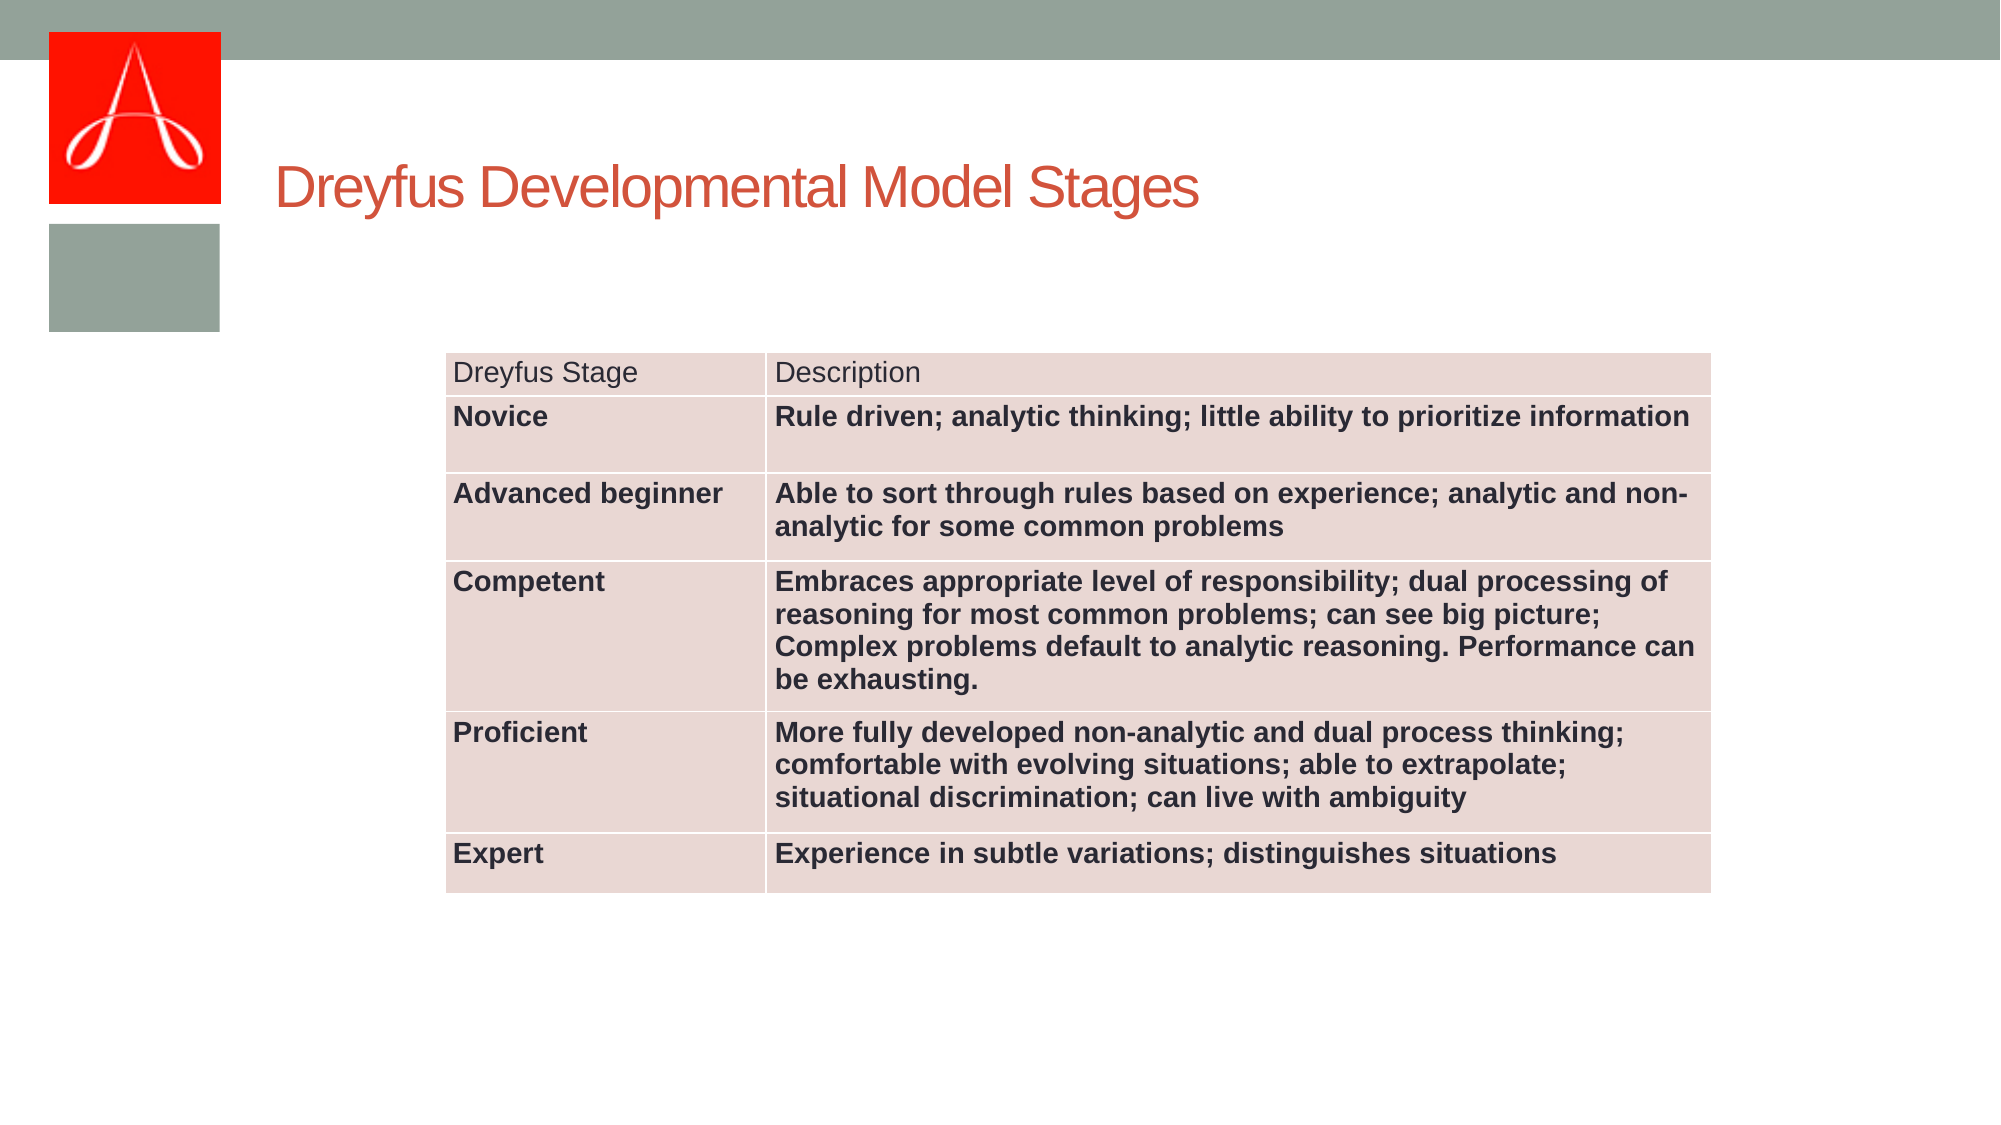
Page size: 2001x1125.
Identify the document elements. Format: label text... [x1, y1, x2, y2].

title Dreyfus Developmental Model Stages [259, 44, 1953, 331]
table_header Description [767, 353, 1711, 395]
table_cell Novice [446, 397, 765, 472]
table_cell Expert [446, 834, 765, 893]
table_cell Able to sort through rules based on experience; analytic and non-analytic for some common problems [767, 474, 1711, 560]
table_cell Competent [446, 562, 765, 711]
table_cell Embraces appropriate level of responsibility; dual processing of reasoning for most common problems; can see big picture; Complex problems default to analytic reasoning. Performance can be exhausting. [767, 562, 1711, 711]
table_cell Advanced beginner [446, 474, 765, 560]
table_cell Experience in subtle variations; distinguishes situations [767, 834, 1711, 893]
picture [49, 32, 221, 204]
table_cell Rule driven; analytic thinking; little ability to prioritize information [767, 397, 1711, 472]
table_header Dreyfus Stage [446, 353, 765, 395]
table_cell Proficient [446, 712, 765, 832]
table_cell More fully developed non-analytic and dual process thinking; comfortable with evolving situations; able to extrapolate; situational discrimination; can live with ambiguity [767, 712, 1711, 832]
